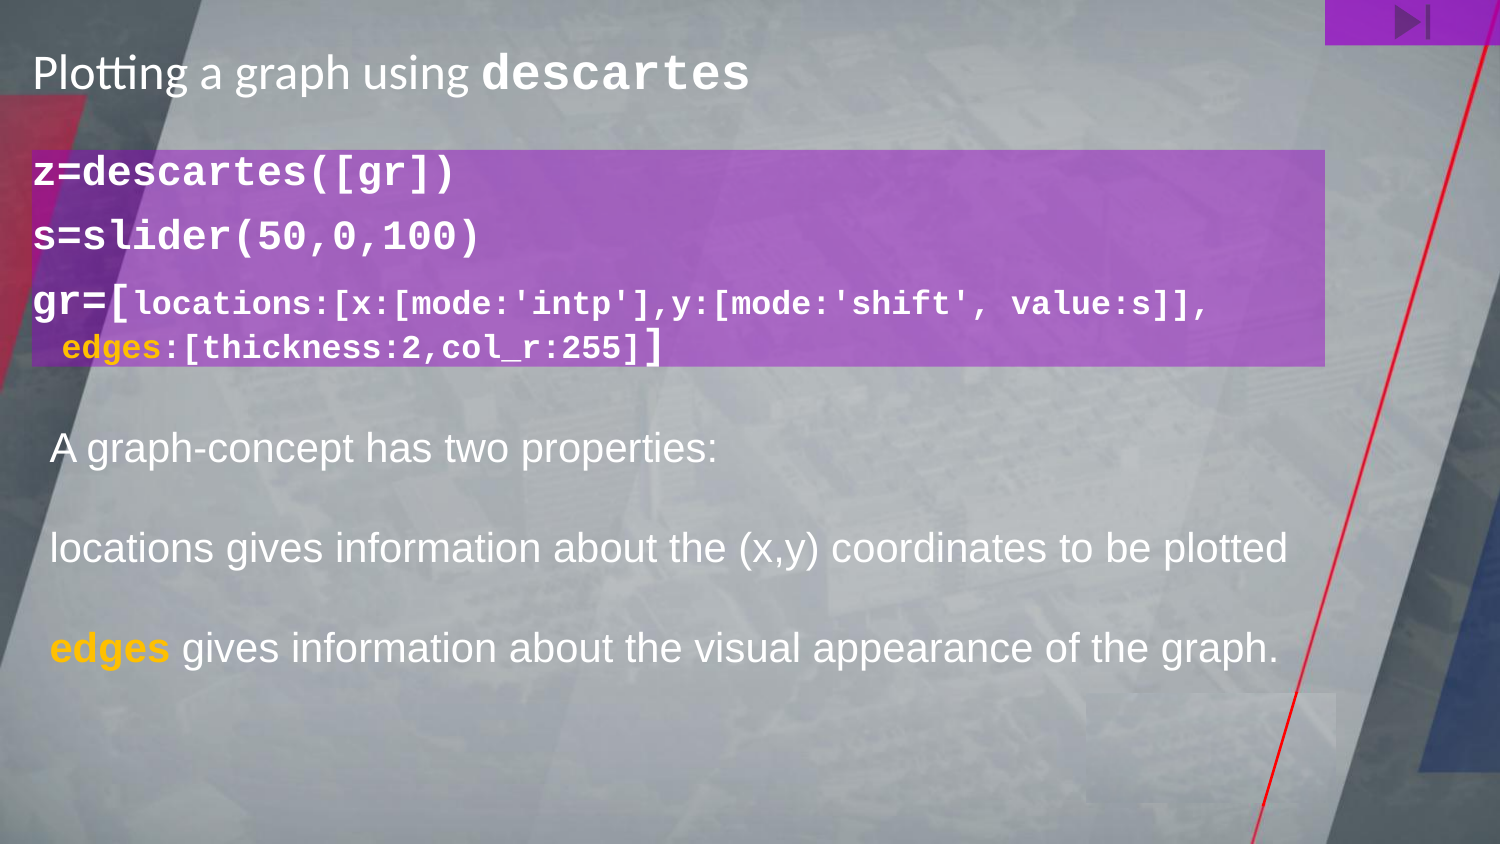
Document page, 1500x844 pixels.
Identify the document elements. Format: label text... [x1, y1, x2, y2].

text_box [1086, 691, 1336, 807]
text_box [1325, 0, 1500, 46]
text_box z=descartes([gr]) s=slider(50,0,100) gr=[locations:[x:[mode:'intp'],y:[mode:'shift', value:s]], edges:[thickness:2,col_r:255]] [31, 149, 1325, 367]
text_box Plotting a graph using descartes [17, 31, 1010, 107]
picture [0, 0, 1500, 844]
text_box A graph-concept has two properties: locations gives information about the (x,y) coordinates to be plotted edges gives information about the visual appearance of the graph. [49, 420, 1500, 671]
